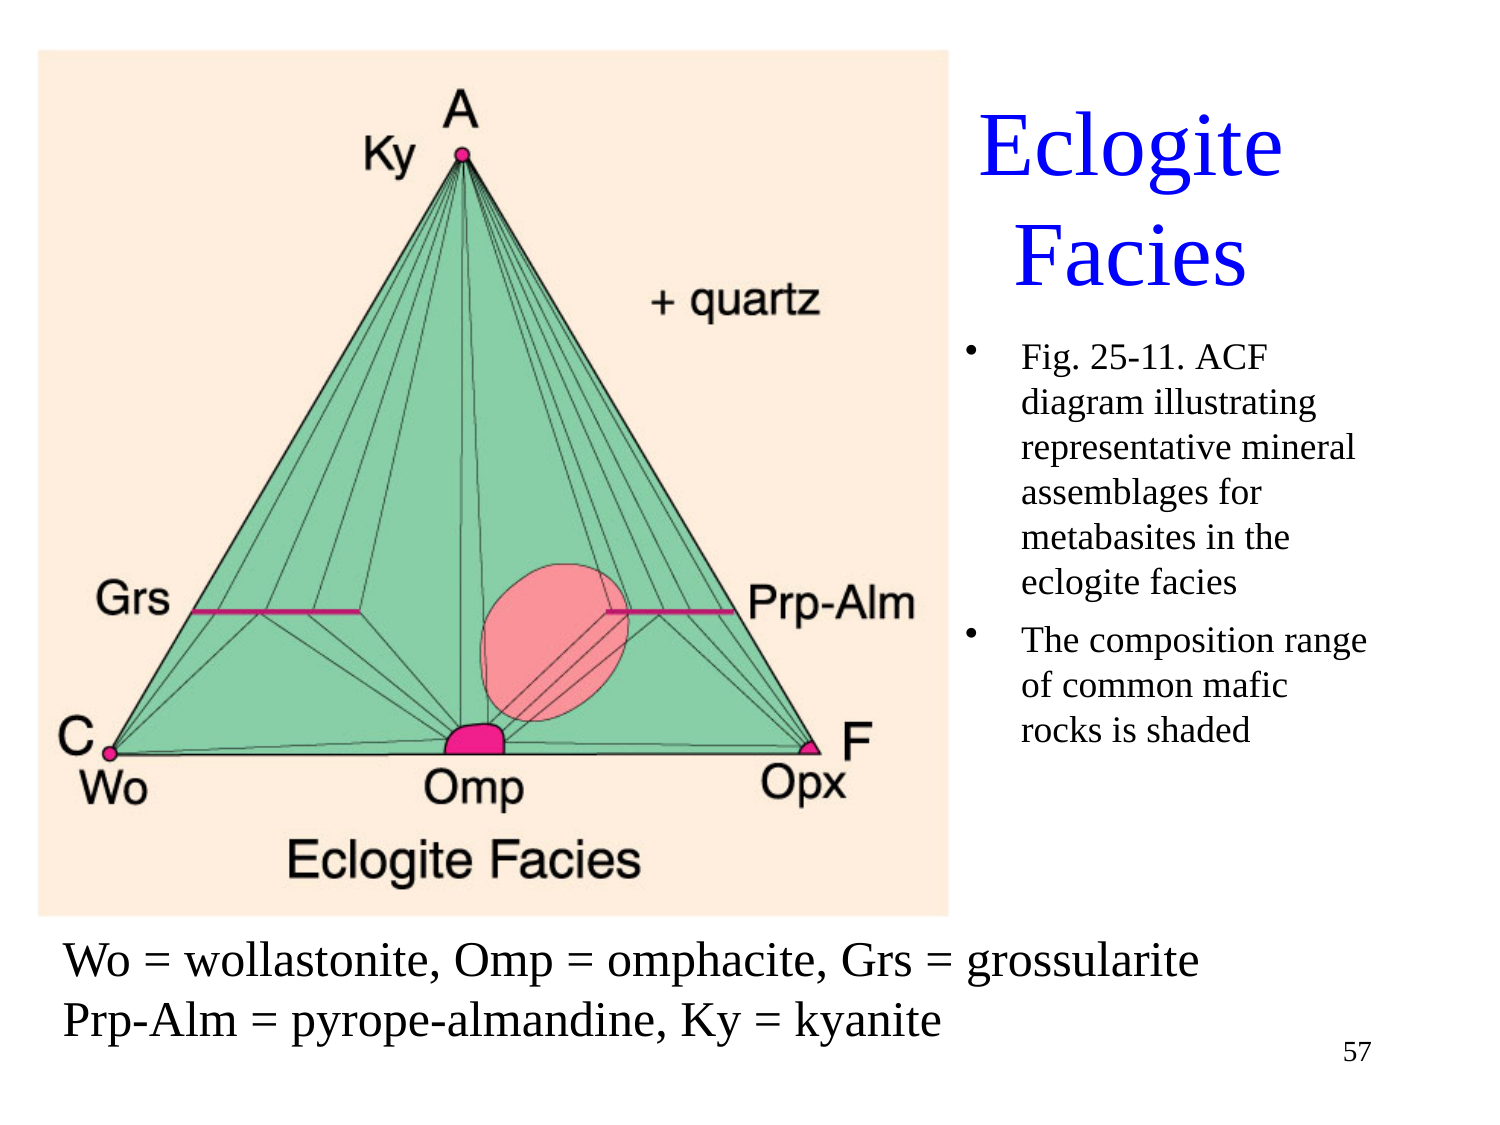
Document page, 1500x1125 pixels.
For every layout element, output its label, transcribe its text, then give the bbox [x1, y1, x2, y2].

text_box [37, 49, 951, 918]
slide_number 57 [1074, 1024, 1388, 1101]
title Eclogite Facies [954, 99, 1388, 288]
text_box Wo = wollastonite, Omp = omphacite, Grs = grossularite Prp-Alm = pyrope-almandine, Ky = kyanite [47, 919, 1216, 1054]
list Fig. 25-11. ACF diagram illustrating representative mineral assemblages for metabasites in the eclogite facies The composition range of common mafic rocks is shaded [954, 324, 1388, 1000]
